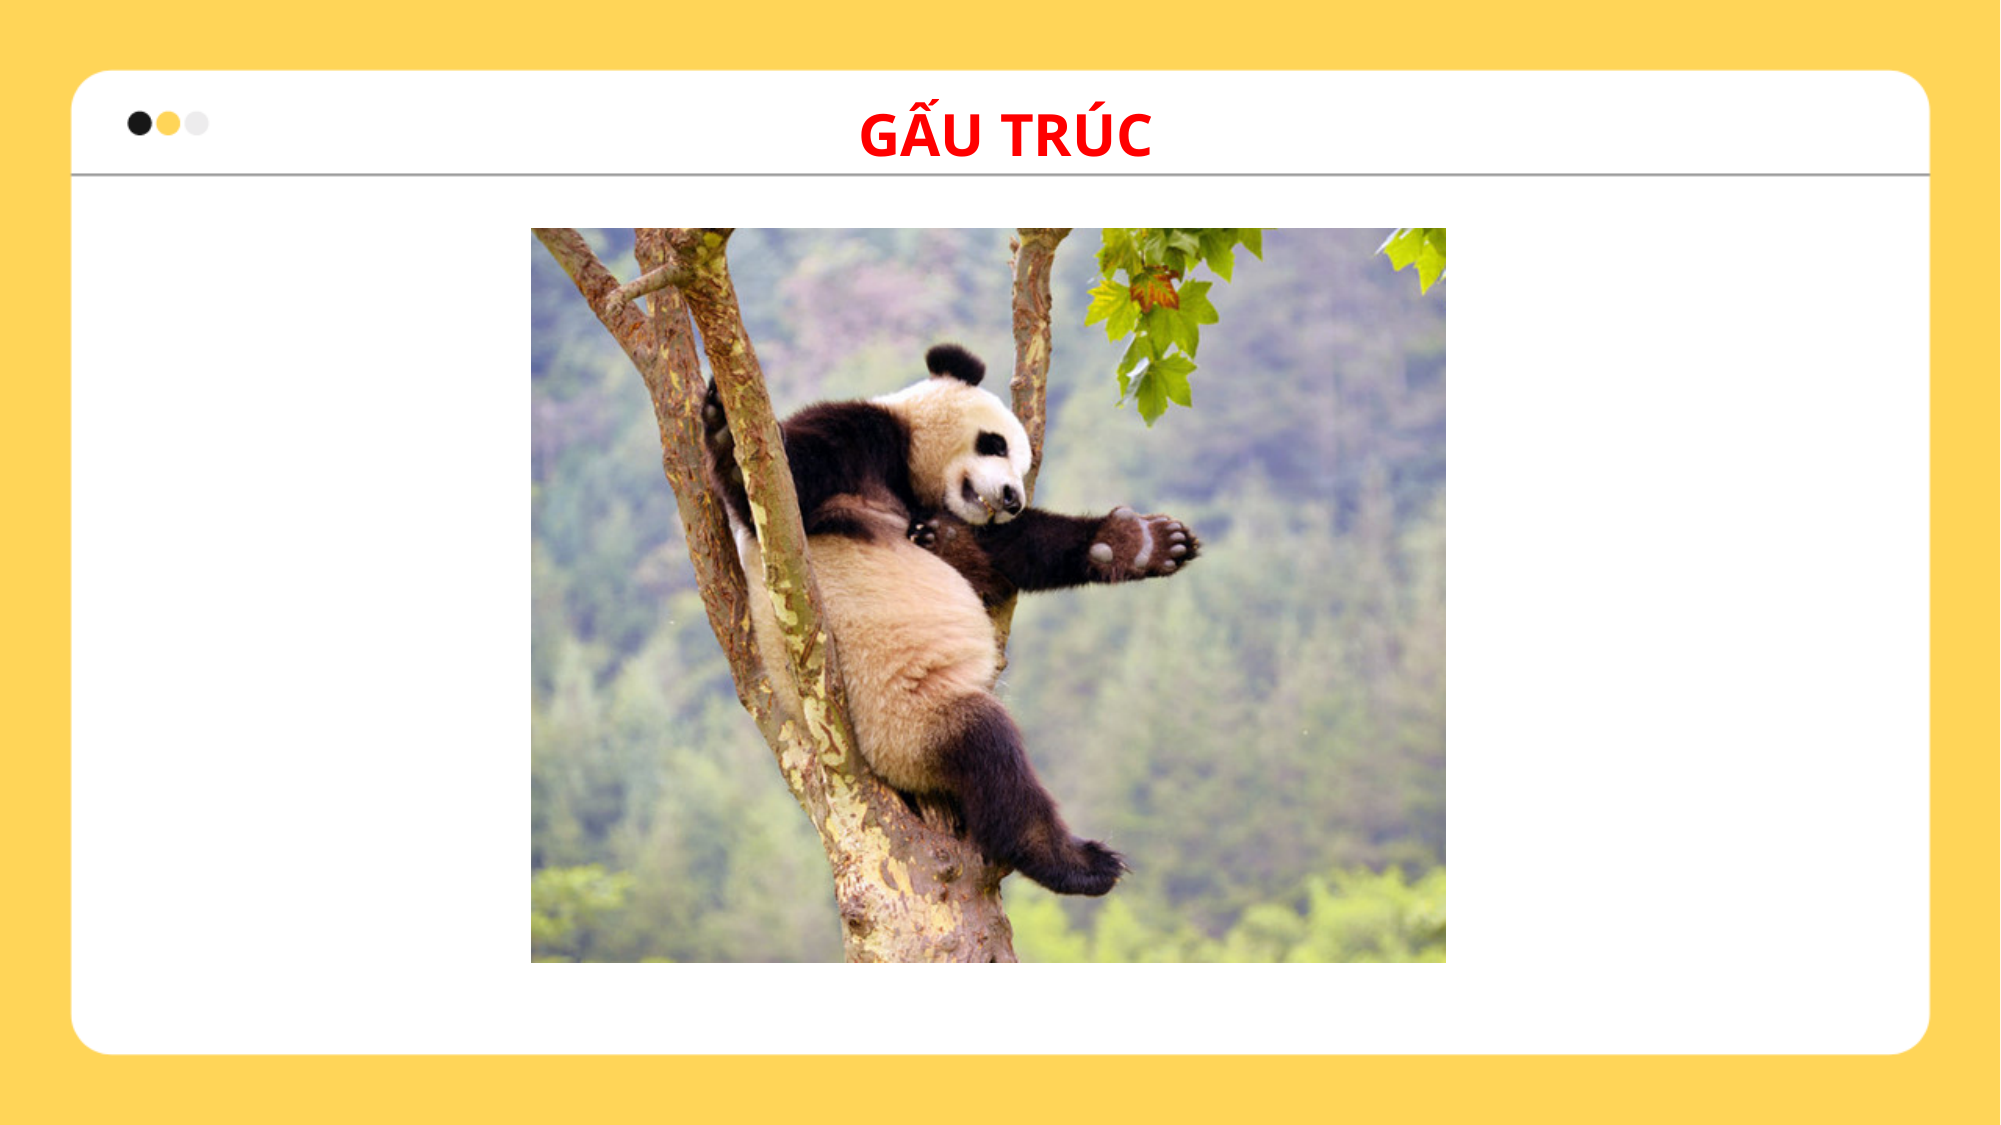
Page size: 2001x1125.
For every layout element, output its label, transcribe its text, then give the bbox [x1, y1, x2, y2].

picture [0, 0, 2001, 1125]
text_box GẤU TRÚC [843, 90, 1169, 176]
